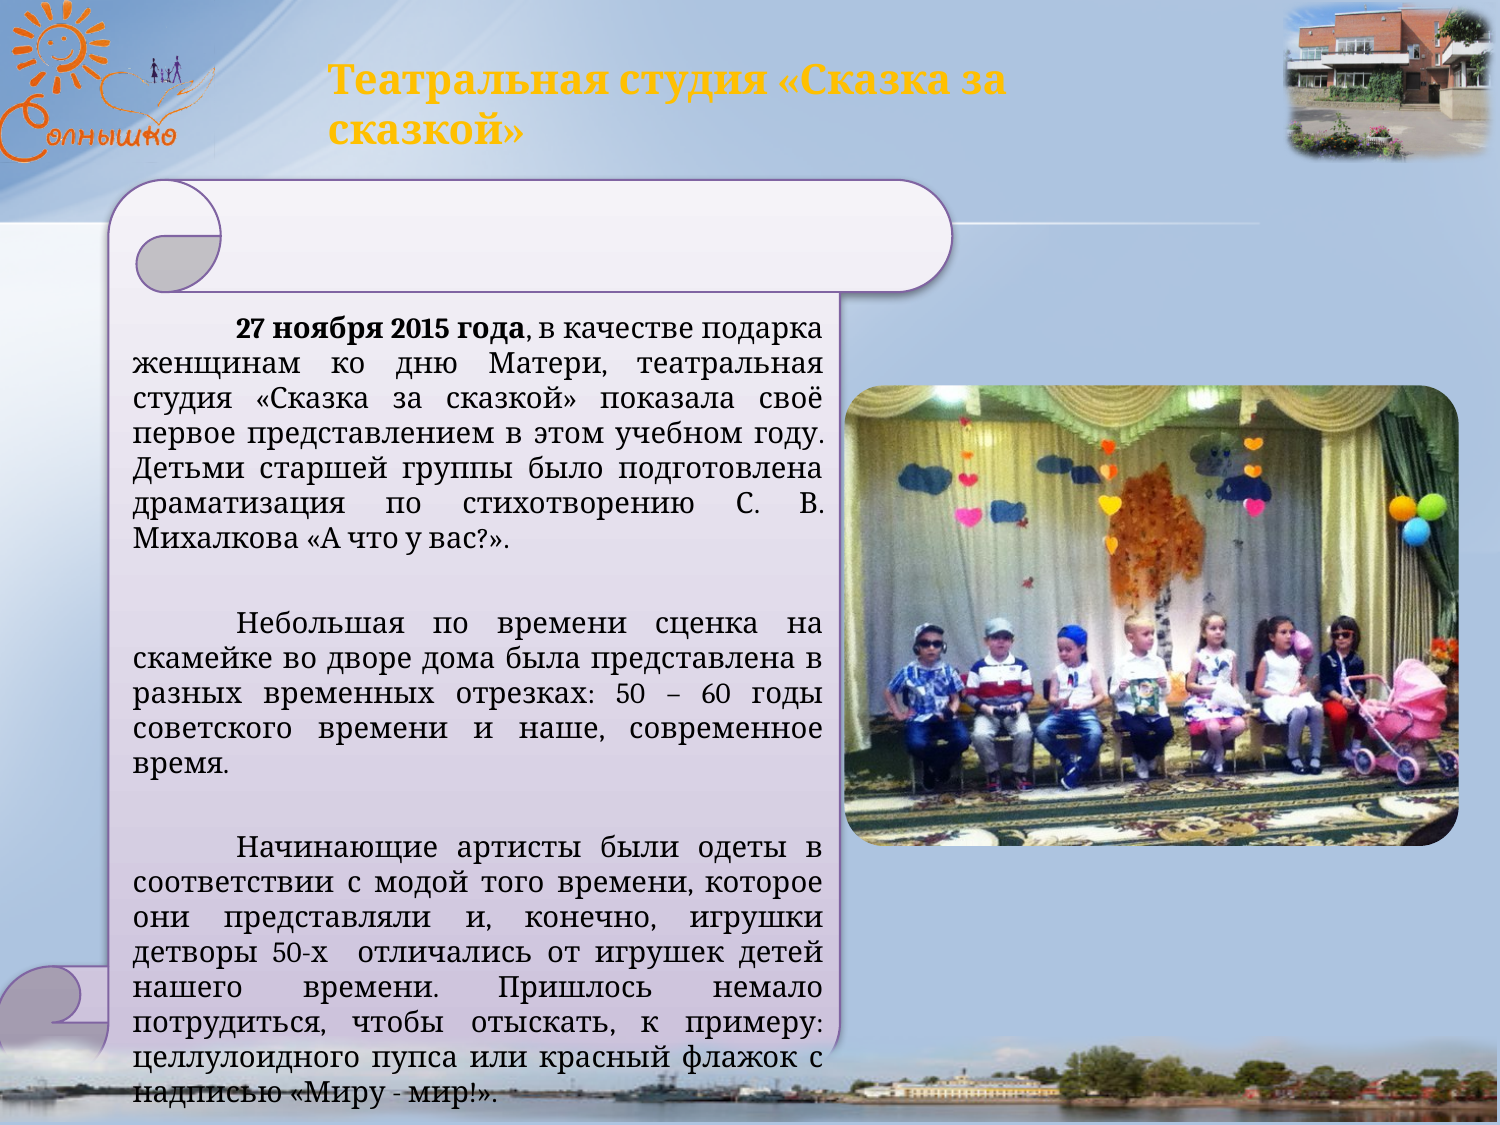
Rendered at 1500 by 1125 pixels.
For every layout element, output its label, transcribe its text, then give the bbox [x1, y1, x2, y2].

text_box Театральная студия «Сказка за сказкой» [312, 45, 1199, 161]
text_box [0, 178, 954, 1034]
text_box 27 ноября 2015 года, в качестве подарка женщинам ко дню Матери, театральная студия «Сказка за сказкой» показала своё первое представлением в этом учебном году. Детьми старшей группы было подготовлена драматизация по стихотворению С. В. Михалкова «А что у вас?». Небольшая по времени сценка на скамейке во дворе дома была представлена в разных временных отрезках: 50 – 60 годы советского времени и наше, современное время. Начинающие артисты были одеты в соответствии с модой того времени, которое они представляли и, конечно, игрушки детворы 50-х отличались от игрушек детей нашего времени. Пришлось немало потрудиться, чтобы отыскать, к примеру: целлулоидного пупса или красный флажок с надписью «Миру - мир!». [117, 302, 839, 1034]
picture [0, 0, 1500, 1125]
